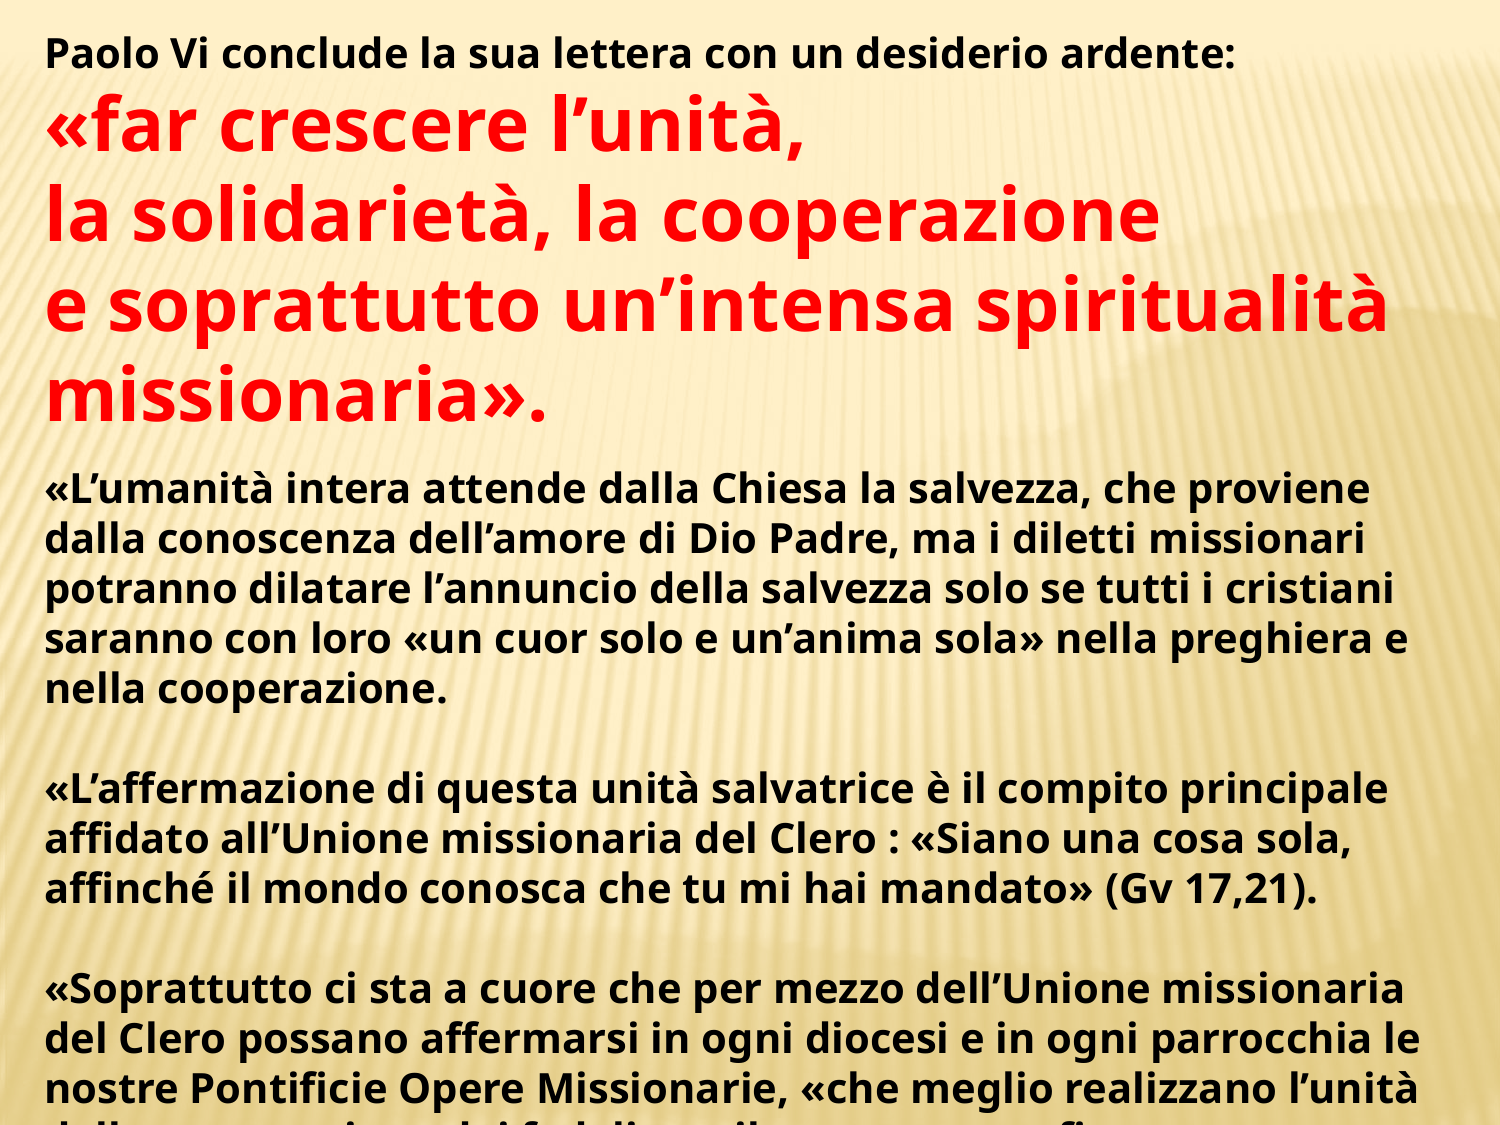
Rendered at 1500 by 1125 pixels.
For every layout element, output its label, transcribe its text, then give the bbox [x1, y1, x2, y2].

text_box Paolo Vi conclude la sua lettera con un desiderio ardente: «far crescere l’unità, la solidarietà, la cooperazione e soprattutto un’intensa spiritualità missionaria». «L’umanità intera attende dalla Chiesa la salvezza, che proviene dalla conoscenza dell’amore di Dio Padre, ma i diletti missionari potranno dilatare l’annuncio della salvezza solo se tutti i cristiani saranno con loro «un cuor solo e un’anima sola» nella preghiera e nella cooperazione. «L’affermazione di questa unità salvatrice è il compito principale affidato all’Unione missionaria del Clero : «Siano una cosa sola, affinché il mondo conosca che tu mi hai mandato» (Gv 17,21). «Soprattutto ci sta a cuore che per mezzo dell’Unione missionaria del Clero possano affermarsi in ogni diocesi e in ogni parrocchia le nostre Pontificie Opere Missionarie, «che meglio realizzano l’unità della cooperazione dei fedeli con il sommo pontefice». [29, 19, 1471, 1125]
